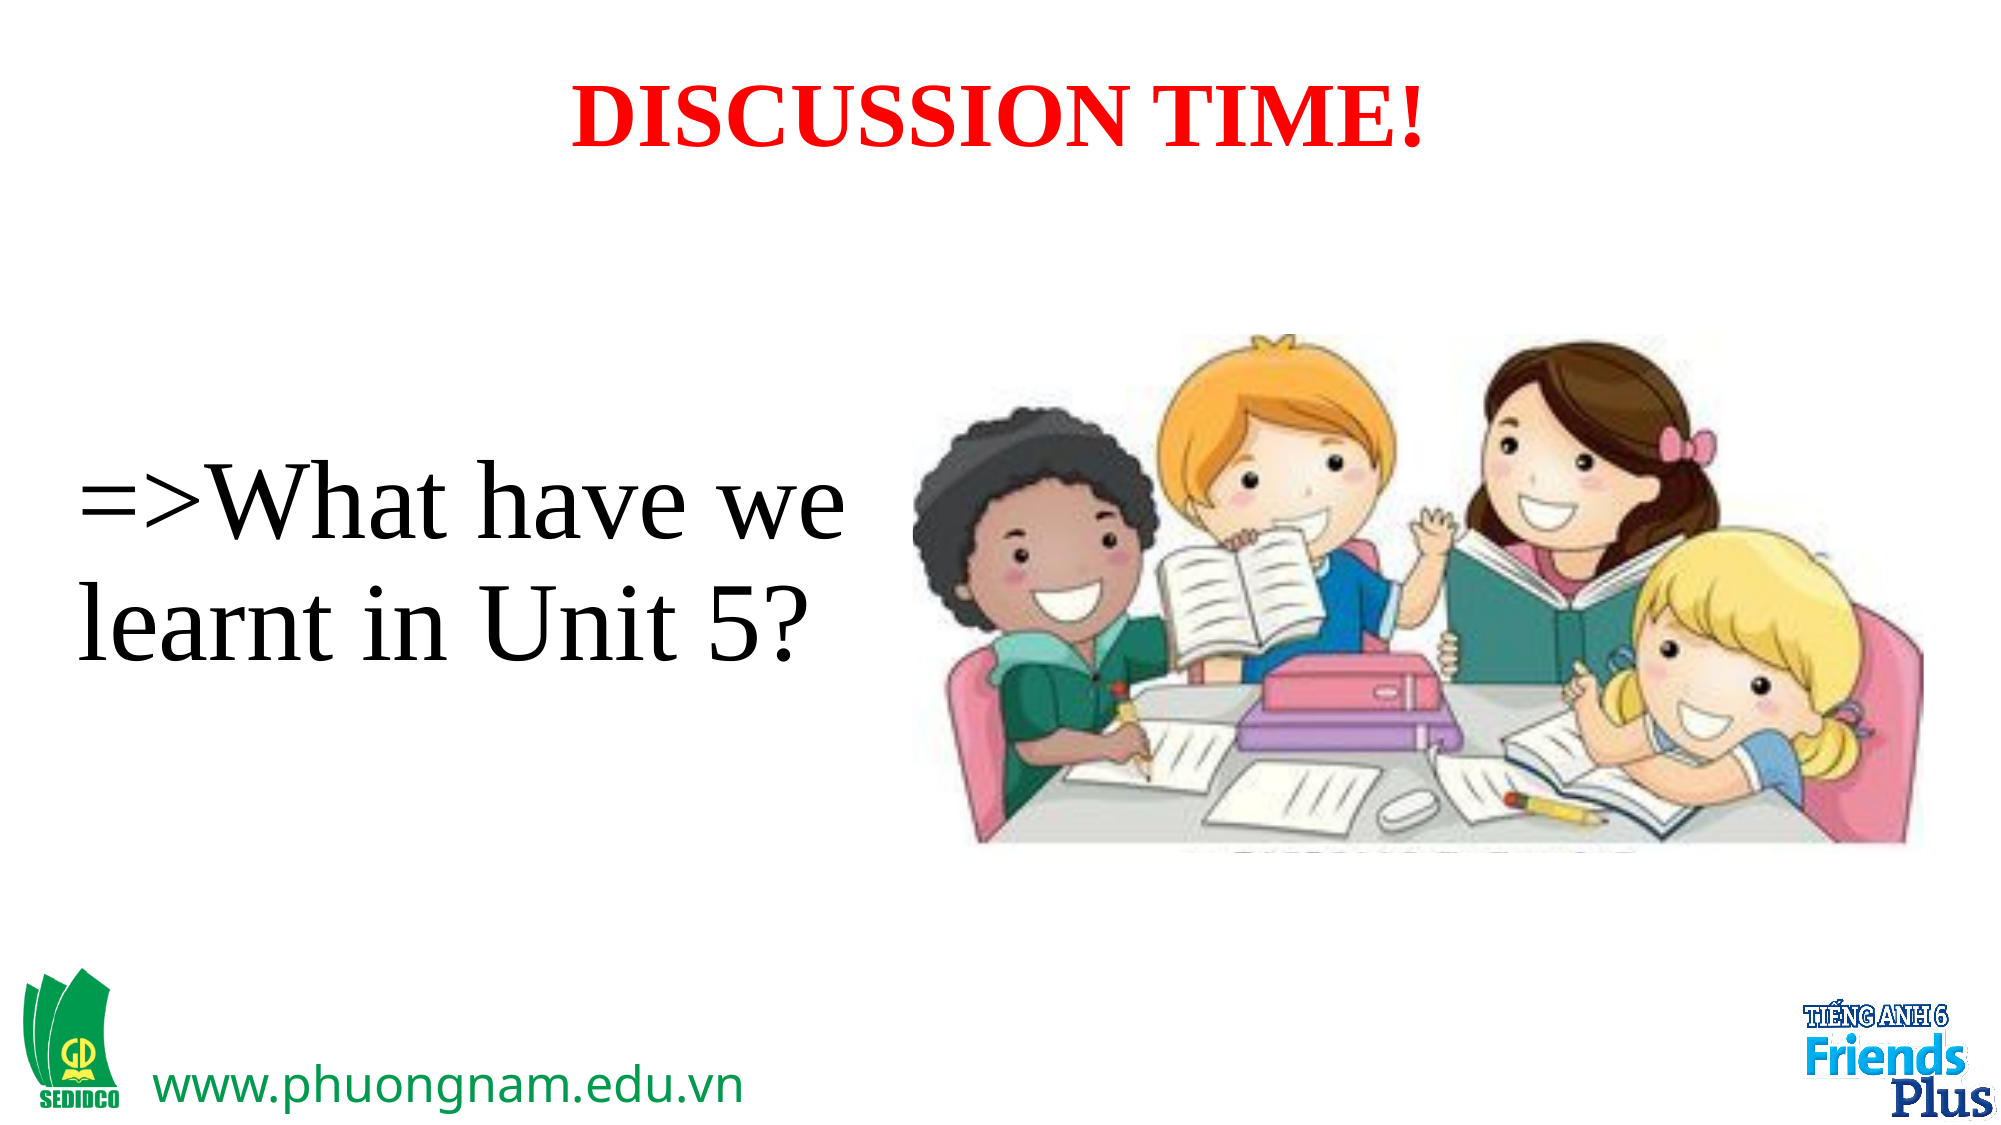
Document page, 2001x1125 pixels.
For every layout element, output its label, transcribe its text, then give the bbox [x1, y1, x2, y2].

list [912, 334, 1924, 853]
picture [23, 968, 119, 1108]
picture [1771, 979, 2001, 1125]
list =>What have we learnt in Unit 5? [62, 433, 912, 745]
title DISCUSSION TIME! [137, 59, 1863, 278]
